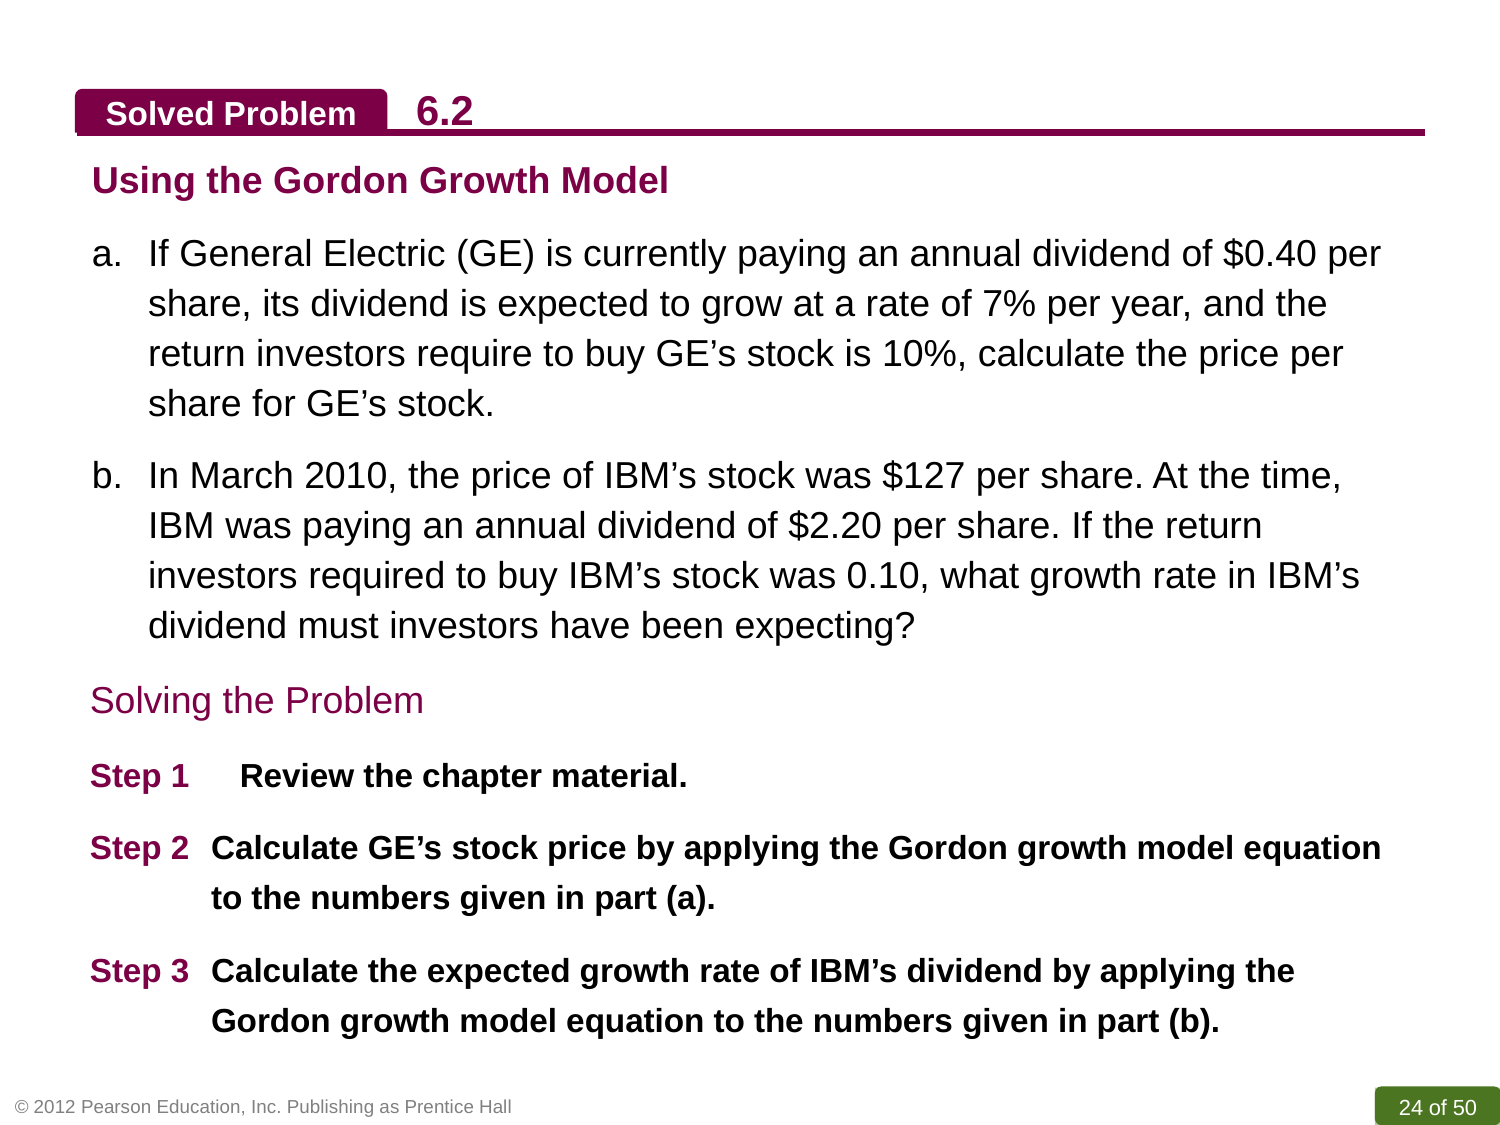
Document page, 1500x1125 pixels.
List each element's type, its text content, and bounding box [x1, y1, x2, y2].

text_box Solving the Problem Step 1 Review the chapter material. Step 2 Calculate GE’s stock price by applying the Gordon growth model equation to the numbers given in part (a). Step 3 Calculate the expected growth rate of IBM’s dividend by applying the Gordon growth model equation to the numbers given in part (b). [74, 663, 1425, 1047]
text_box Using the Gordon Growth Model If General Electric (GE) is currently paying an annual dividend of $0.40 per share, its dividend is expected to grow at a rate of 7% per year, and the return investors require to buy GE’s stock is 10%, calculate the price per share for GE’s stock. In March 2010, the price of IBM’s stock was $127 per share. At the time, IBM was paying an annual dividend of $2.20 per share. If the return investors required to buy IBM’s stock was 0.10, what growth rate in IBM’s dividend must investors have been expecting? [77, 143, 1425, 654]
text_box Solved Problem [74, 84, 387, 140]
text_box 6.2 [387, 75, 503, 131]
